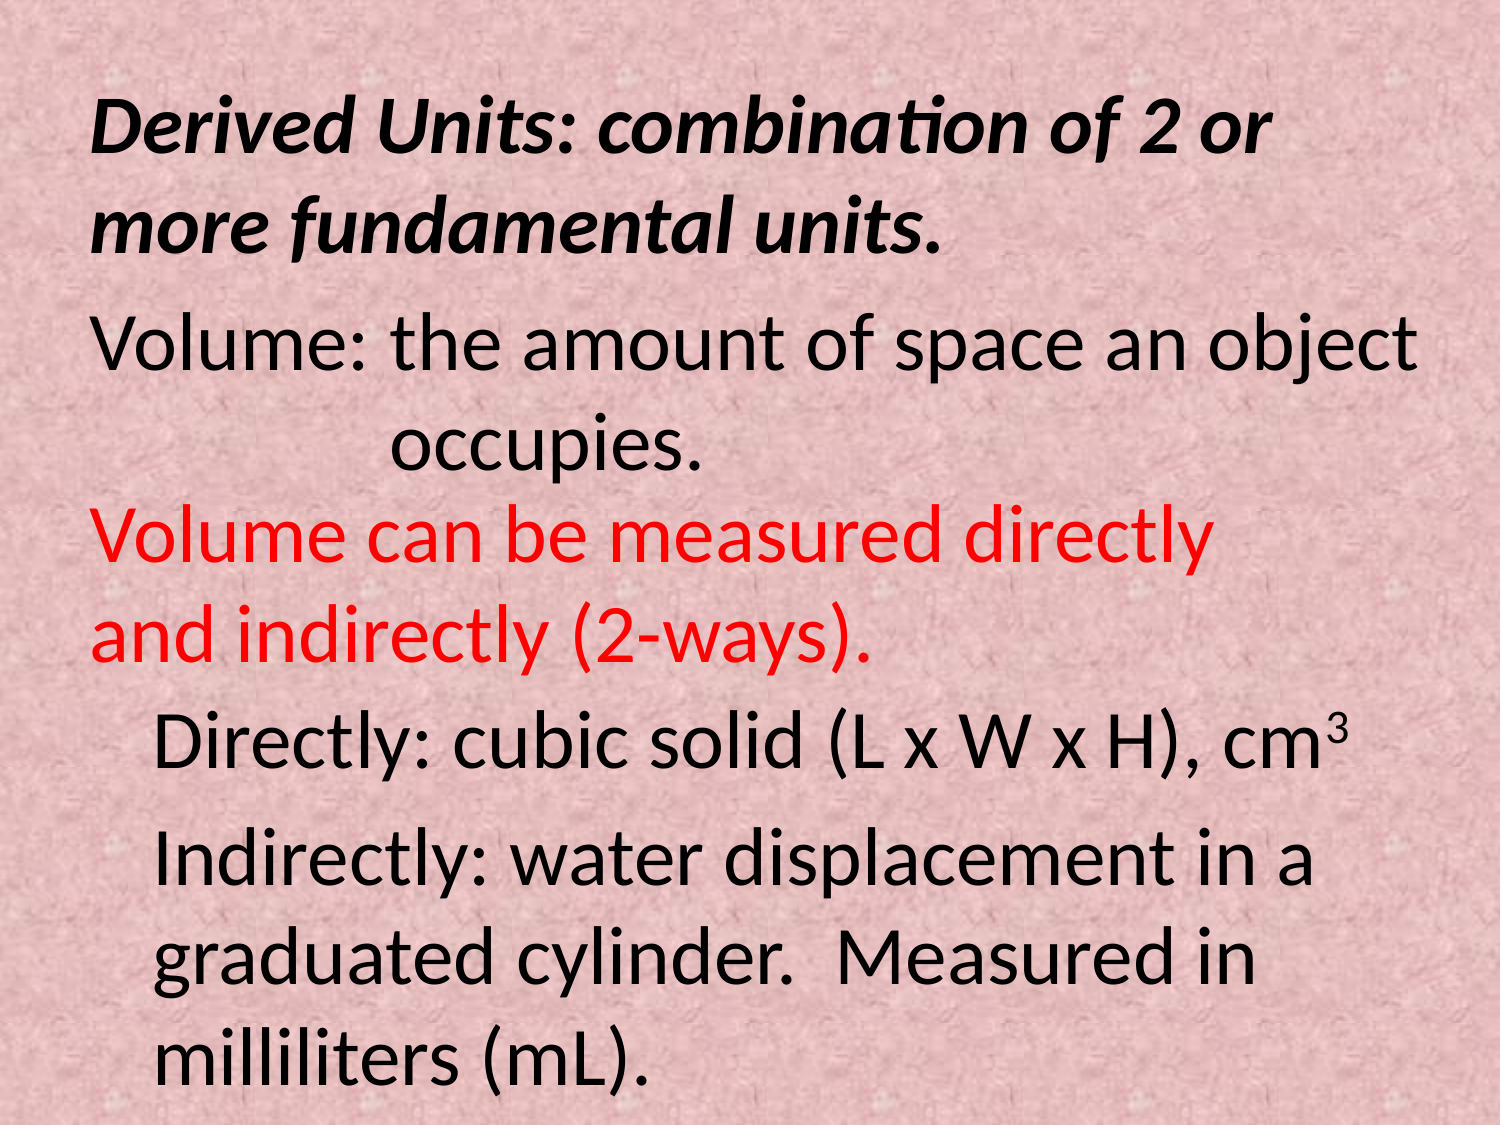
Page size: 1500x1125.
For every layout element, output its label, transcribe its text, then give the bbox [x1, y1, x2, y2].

text_box Indirectly: water displacement in a graduated cylinder. Measured in milliliters (mL). [137, 794, 1450, 1110]
text_box Directly: cubic solid (L x W x H), cm3 [137, 678, 1450, 793]
text_box Volume can be measured directly and indirectly (2-ways). [75, 471, 1313, 687]
text_box Derived Units: combination of 2 or more fundamental units. [75, 62, 1313, 278]
picture [0, 0, 1500, 1125]
text_box the amount of space an object occupies. [375, 279, 1500, 595]
text_box Volume: [75, 279, 375, 395]
